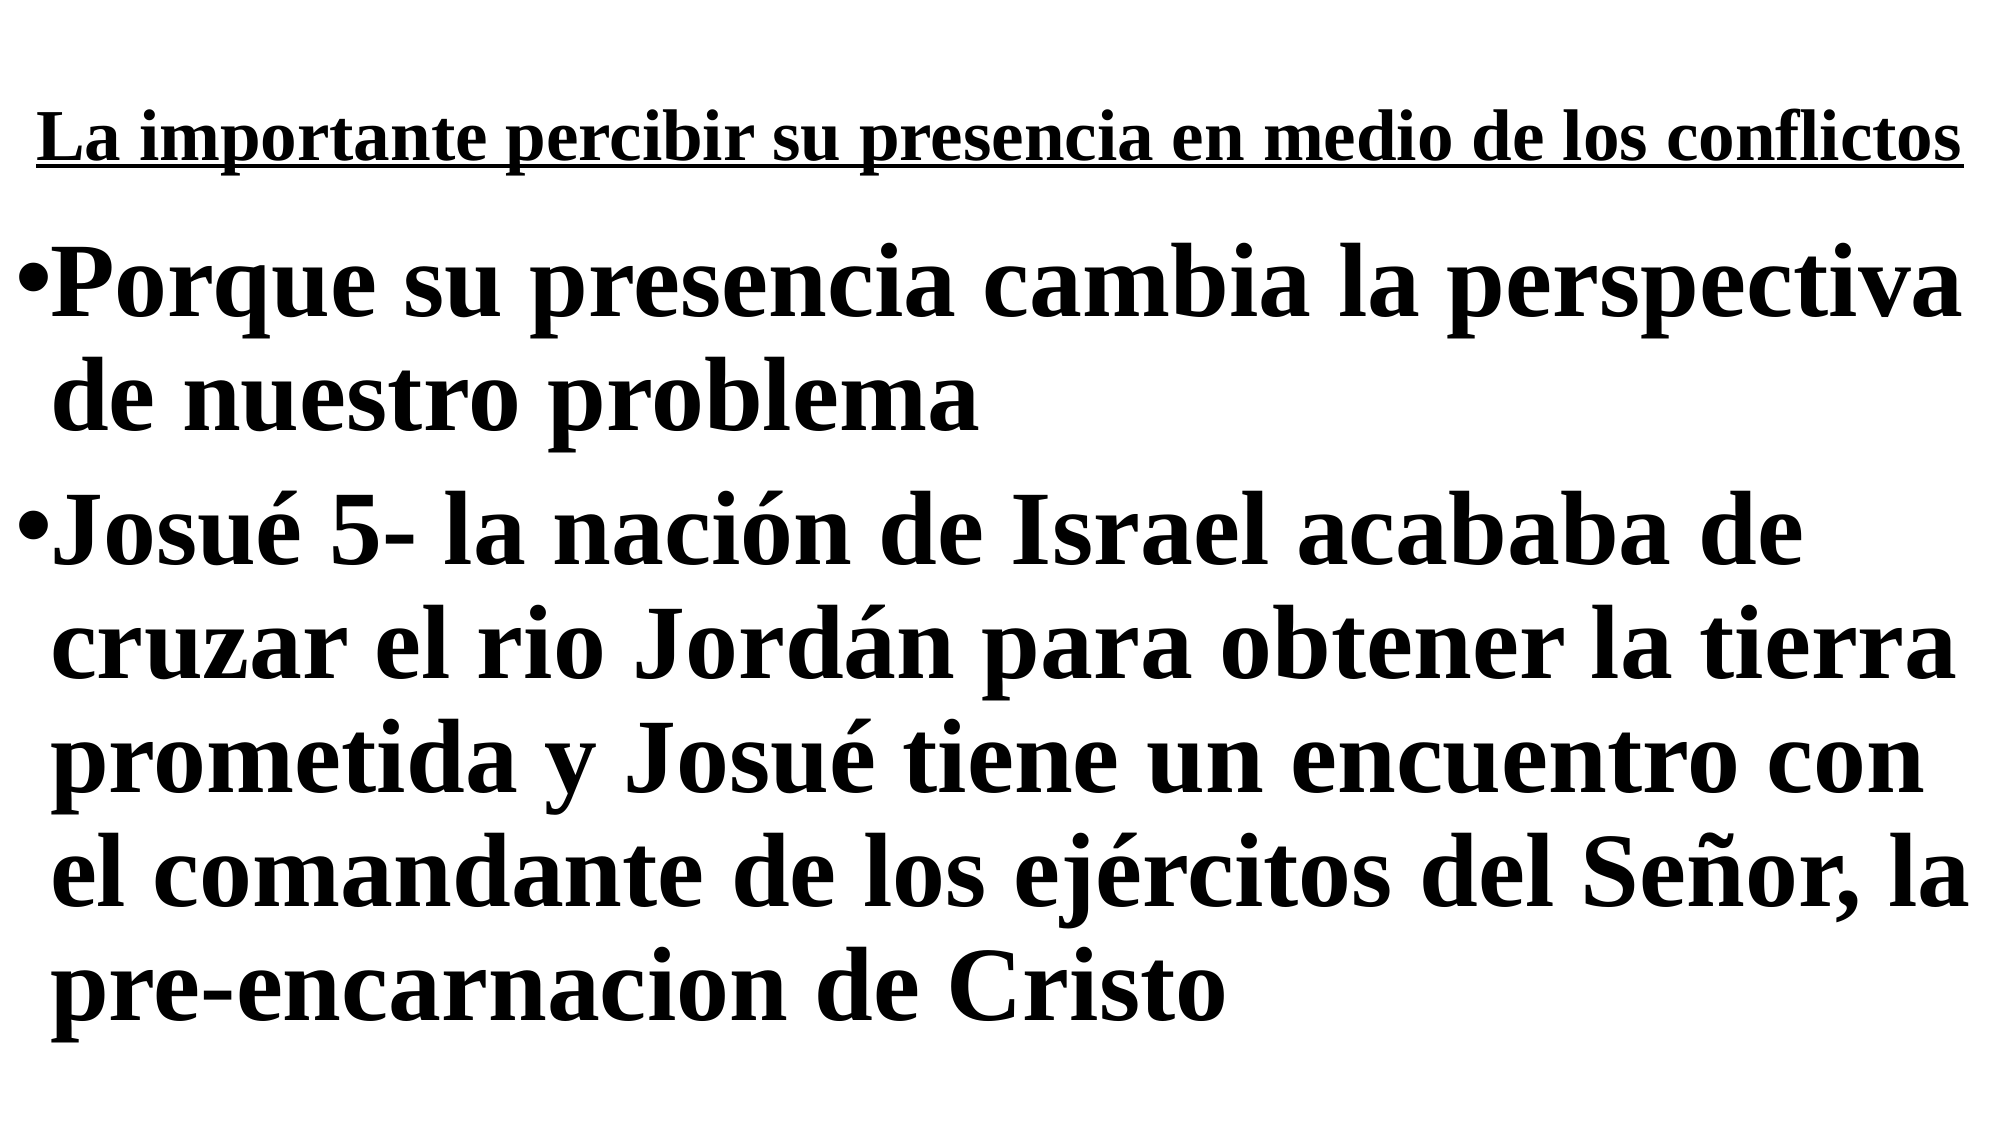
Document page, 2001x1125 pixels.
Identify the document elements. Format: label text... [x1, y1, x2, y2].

list Porque su presencia cambia la perspectiva de nuestro problema Josué 5- la nación de Israel acababa de cruzar el rio Jordán para obtener la tierra prometida y Josué tiene un encuentro con el comandante de los ejércitos del Señor, la pre-encarnacion de Cristo [0, 217, 2000, 1125]
title La importante percibir su presencia en medio de los conflictos [0, 55, 2000, 217]
